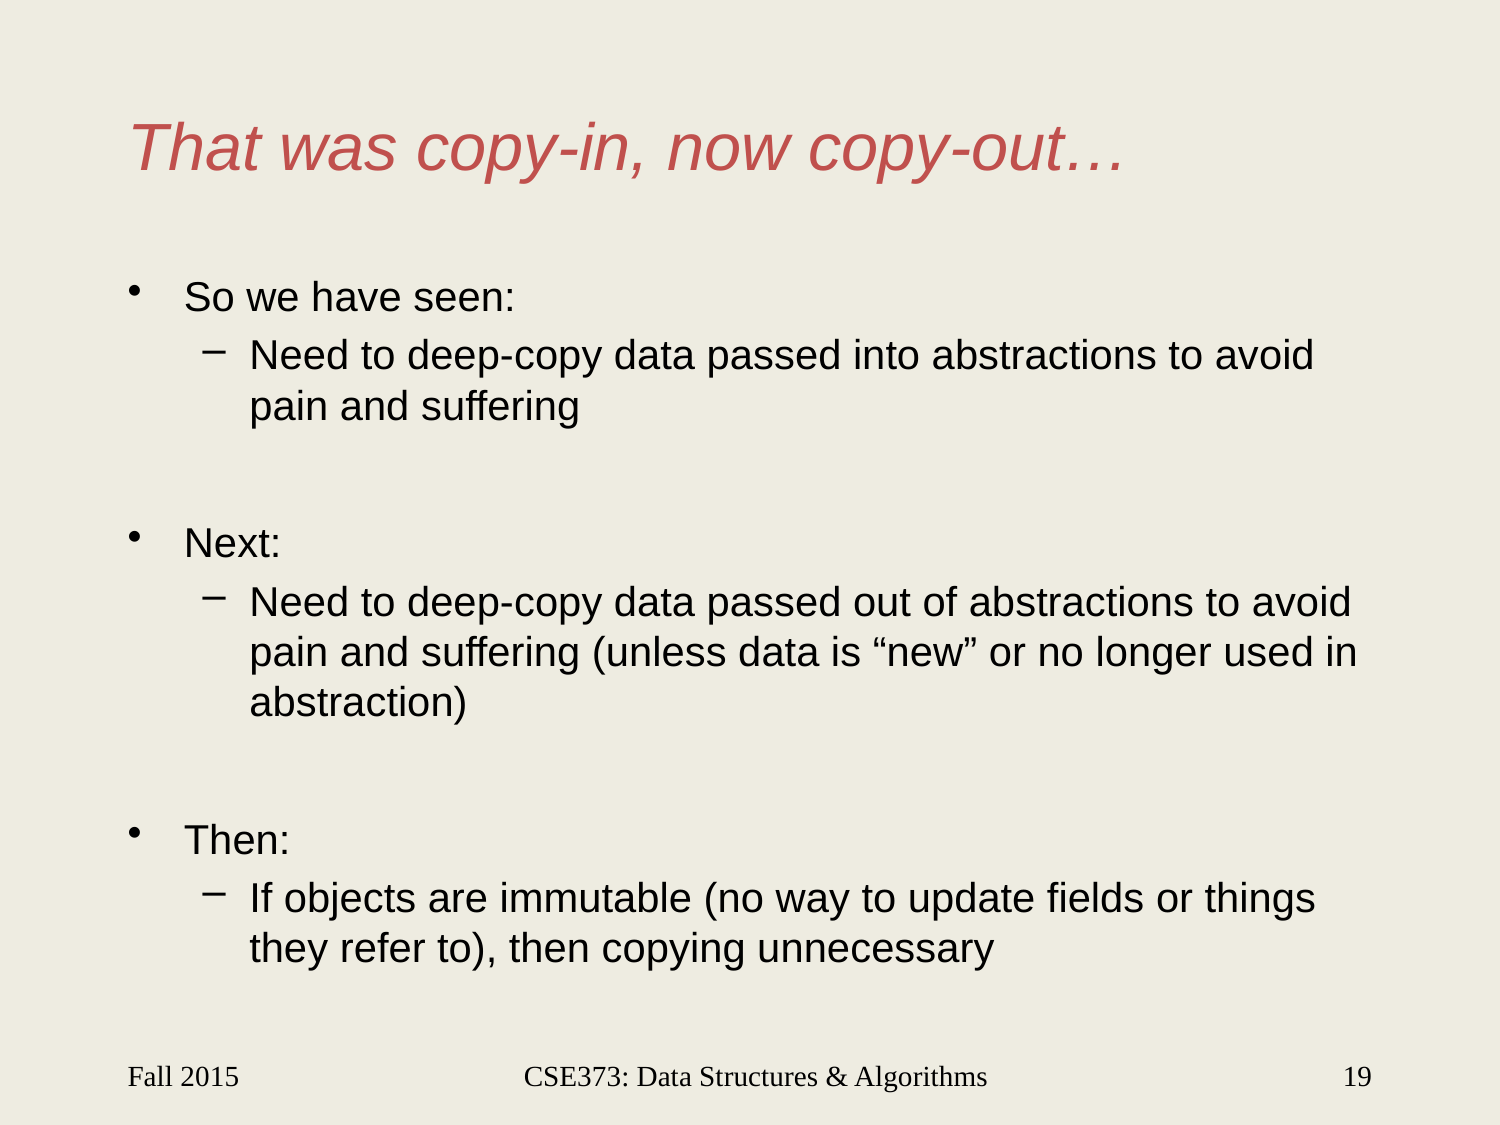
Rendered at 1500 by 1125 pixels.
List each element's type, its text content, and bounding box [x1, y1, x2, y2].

footer CSE373: Data Structures & Algorithms [474, 1049, 1038, 1125]
slide_number 19 [1074, 1049, 1388, 1125]
list So we have seen: Need to deep-copy data passed into abstractions to avoid pain and suffering Next: Need to deep-copy data passed out of abstractions to avoid pain and suffering (unless data is “new” or no longer used in abstraction) Then: If objects are immutable (no way to update fields or things they refer to), then copying unnecessary [112, 262, 1388, 1001]
title That was copy-in, now copy-out… [112, 49, 1388, 238]
slide_number Fall 2015 [112, 1049, 426, 1125]
